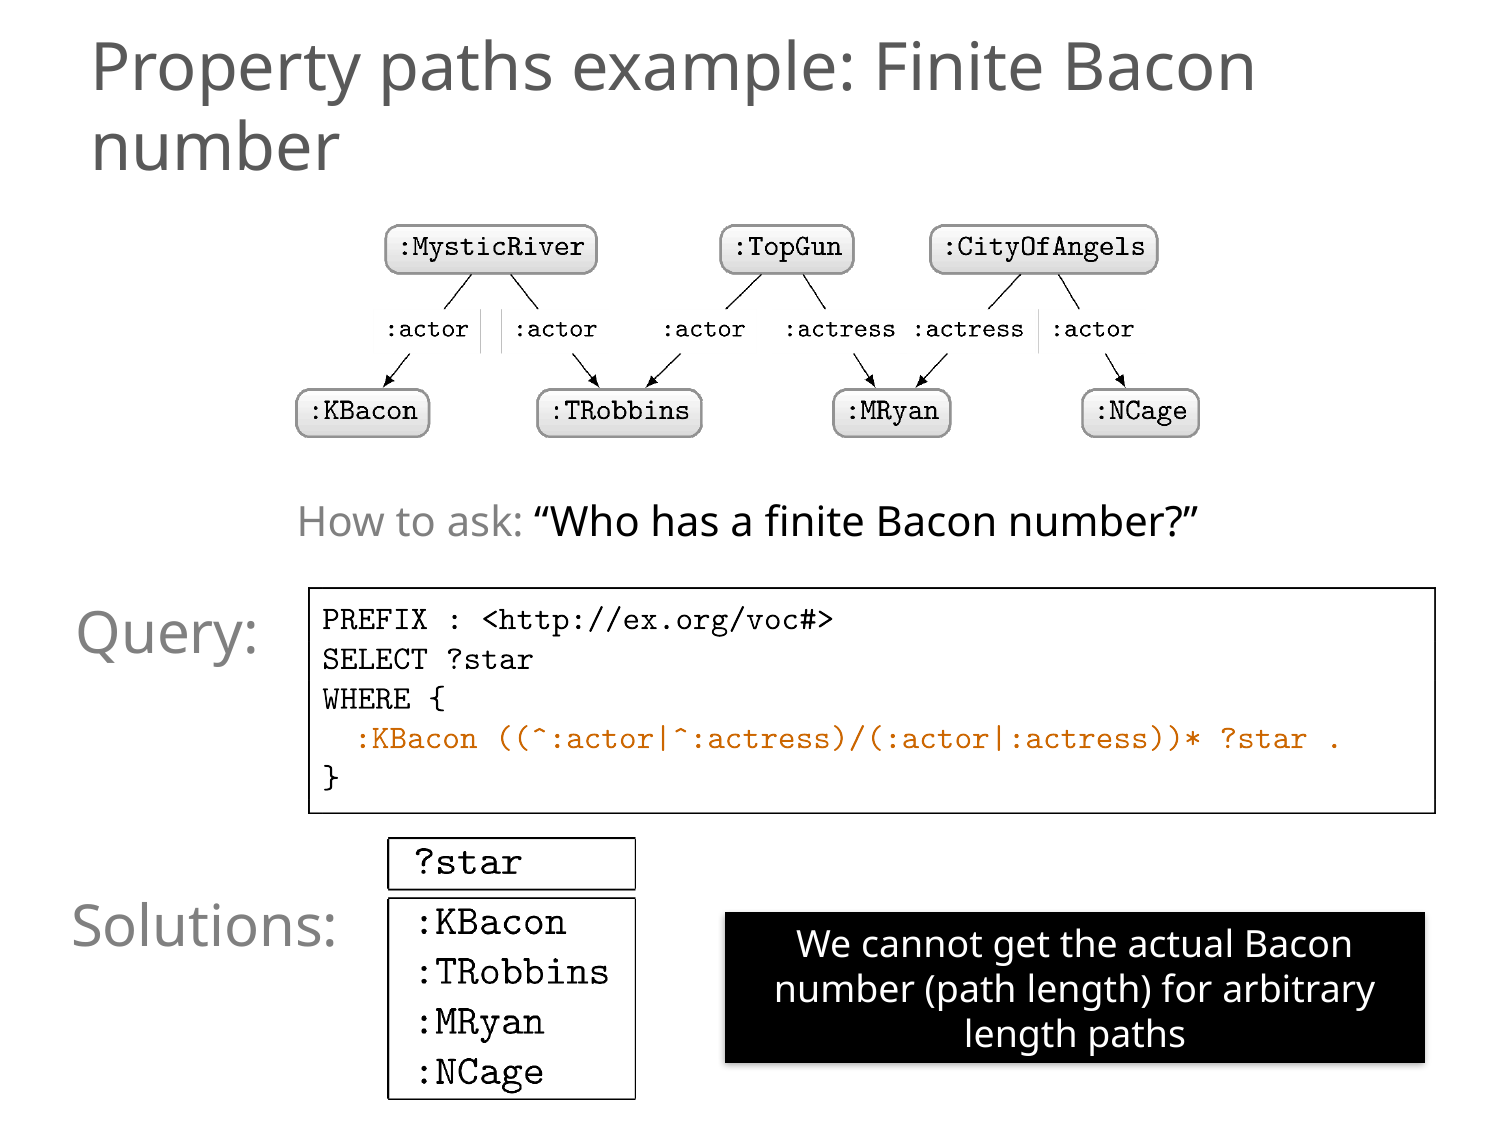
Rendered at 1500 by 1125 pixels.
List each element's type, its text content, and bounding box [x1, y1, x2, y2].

text_box We cannot get the actual Bacon number (path length) for arbitrary length paths [725, 912, 1425, 1063]
text_box Solutions: [54, 881, 355, 982]
picture [308, 587, 1437, 814]
title Property paths example: Finite Bacon number [75, 45, 1425, 163]
list How to ask: “Who has a finite Bacon number?” [72, 487, 1423, 588]
picture [387, 837, 636, 1101]
text_box Query: [54, 587, 280, 688]
picture [295, 224, 1200, 438]
